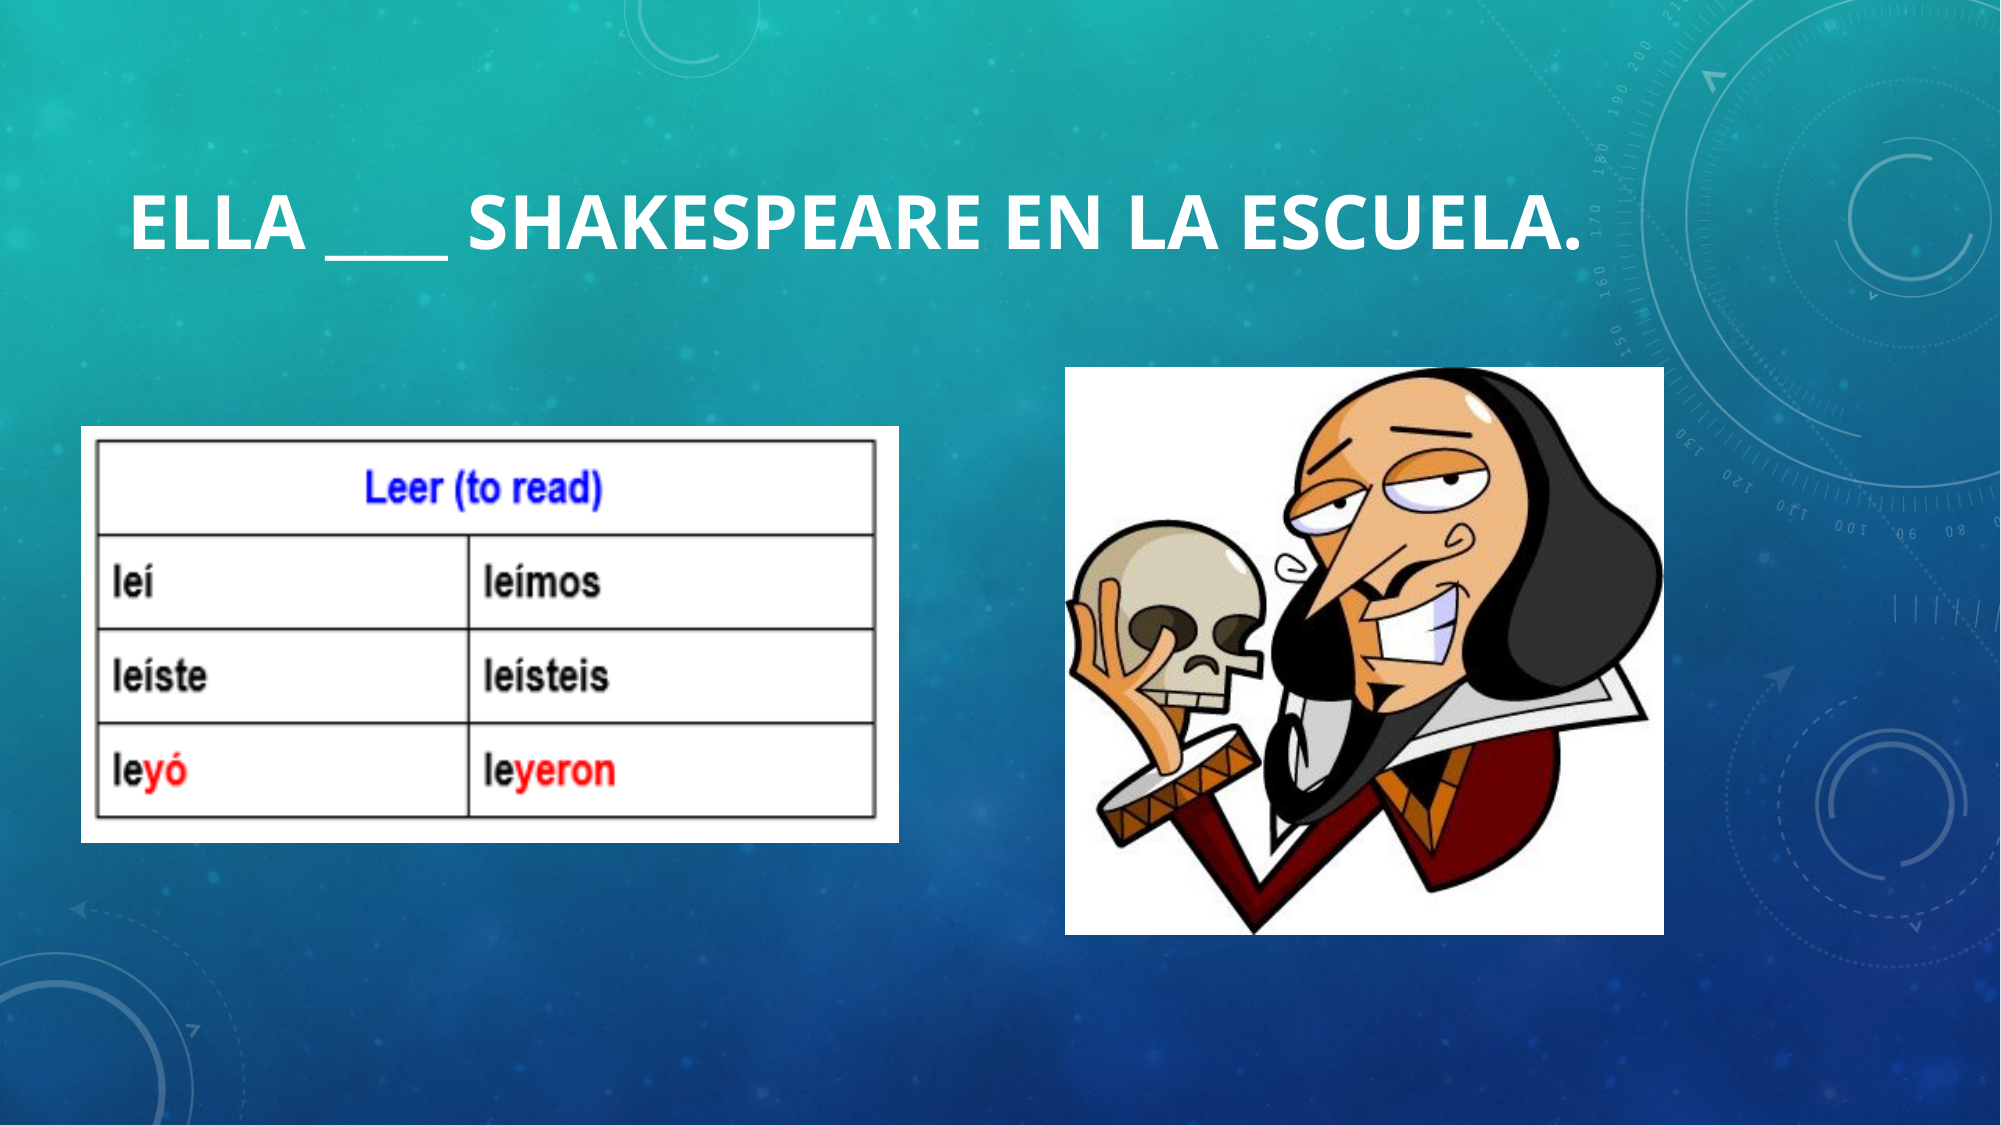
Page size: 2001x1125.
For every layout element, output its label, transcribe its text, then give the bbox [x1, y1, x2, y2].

title Ella ____ Shakespeare en la escuela. [112, 99, 1775, 339]
picture [0, 0, 2001, 1125]
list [81, 426, 899, 843]
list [1065, 366, 1665, 935]
